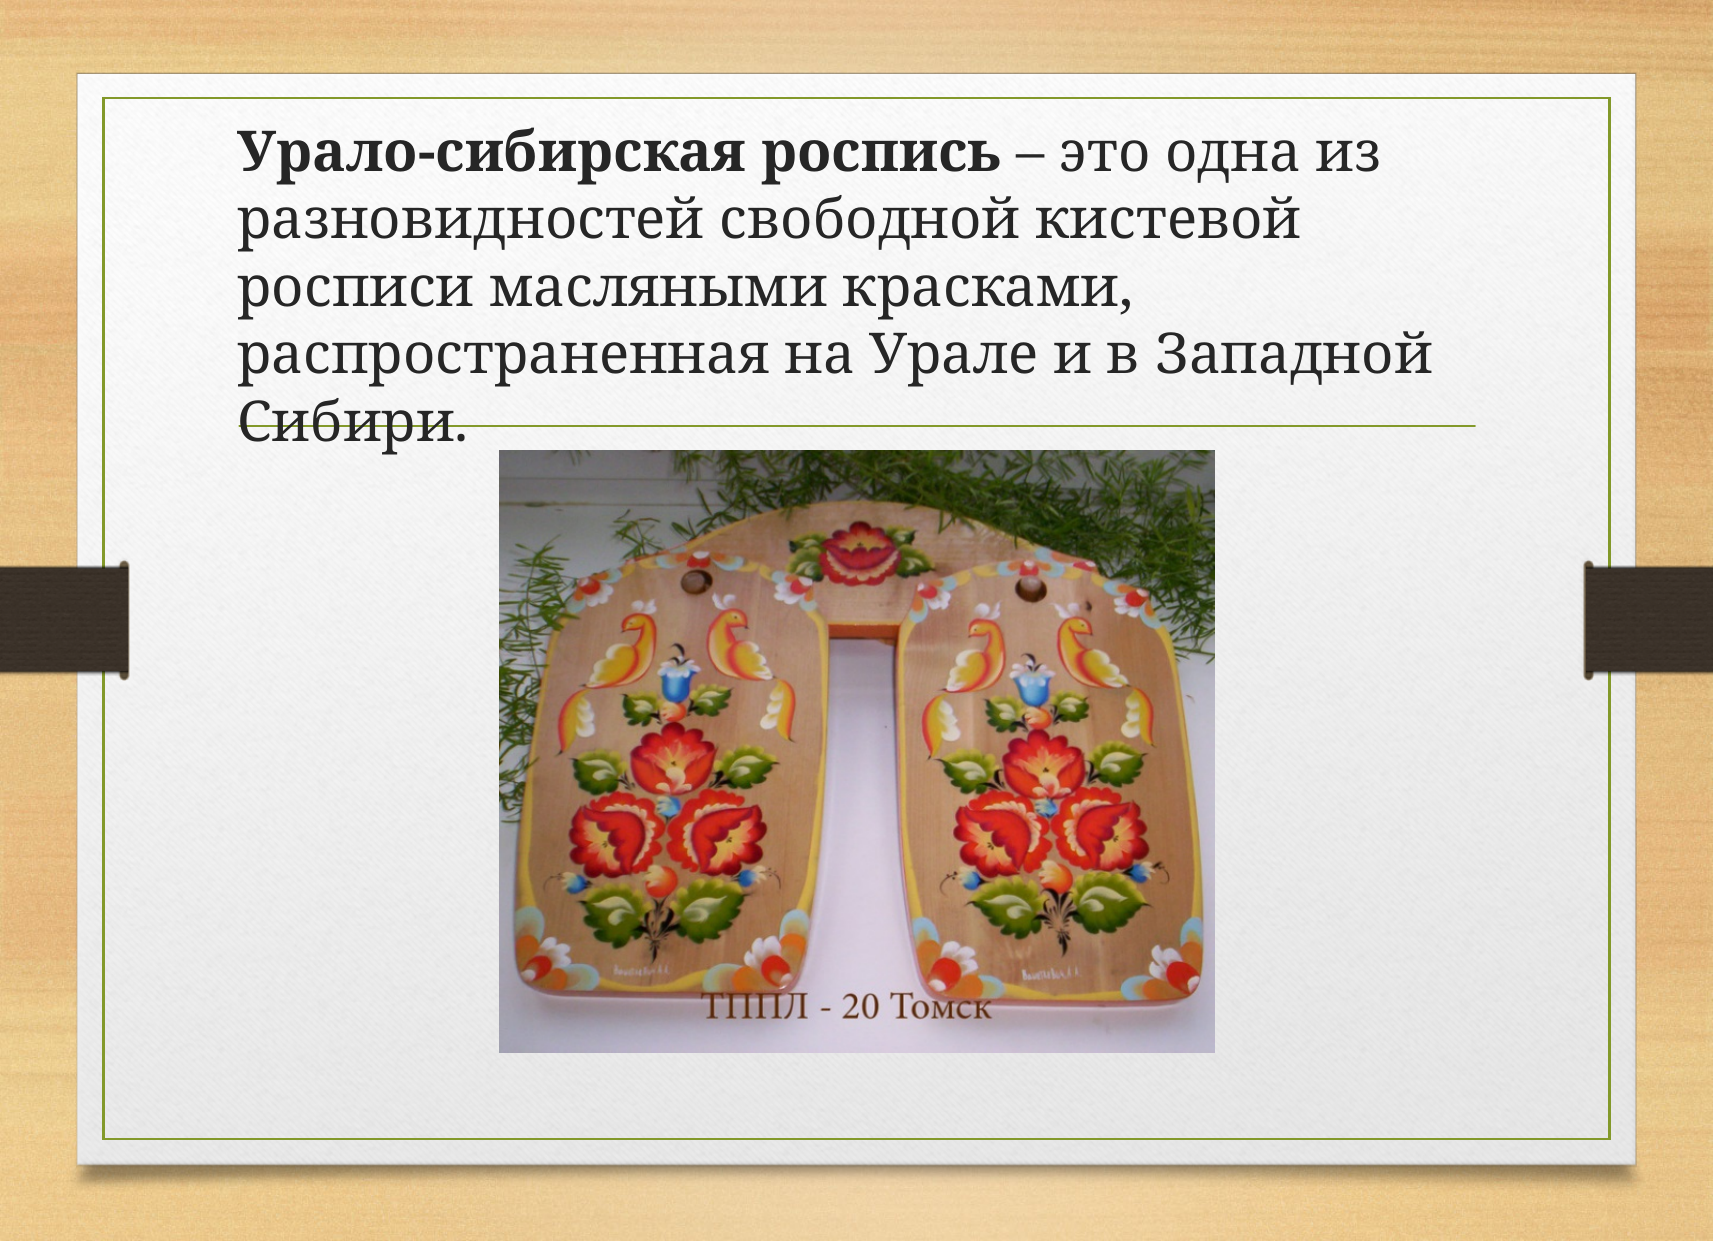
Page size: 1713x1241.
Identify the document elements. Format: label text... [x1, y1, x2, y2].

list [220, 450, 1494, 1074]
title Урало-сибирская роспись – это одна из разновидностей свободной кистевой росписи масляными красками, распространенная на Урале и в Западной Сибири. [220, 165, 1494, 402]
picture [0, 0, 1713, 1241]
